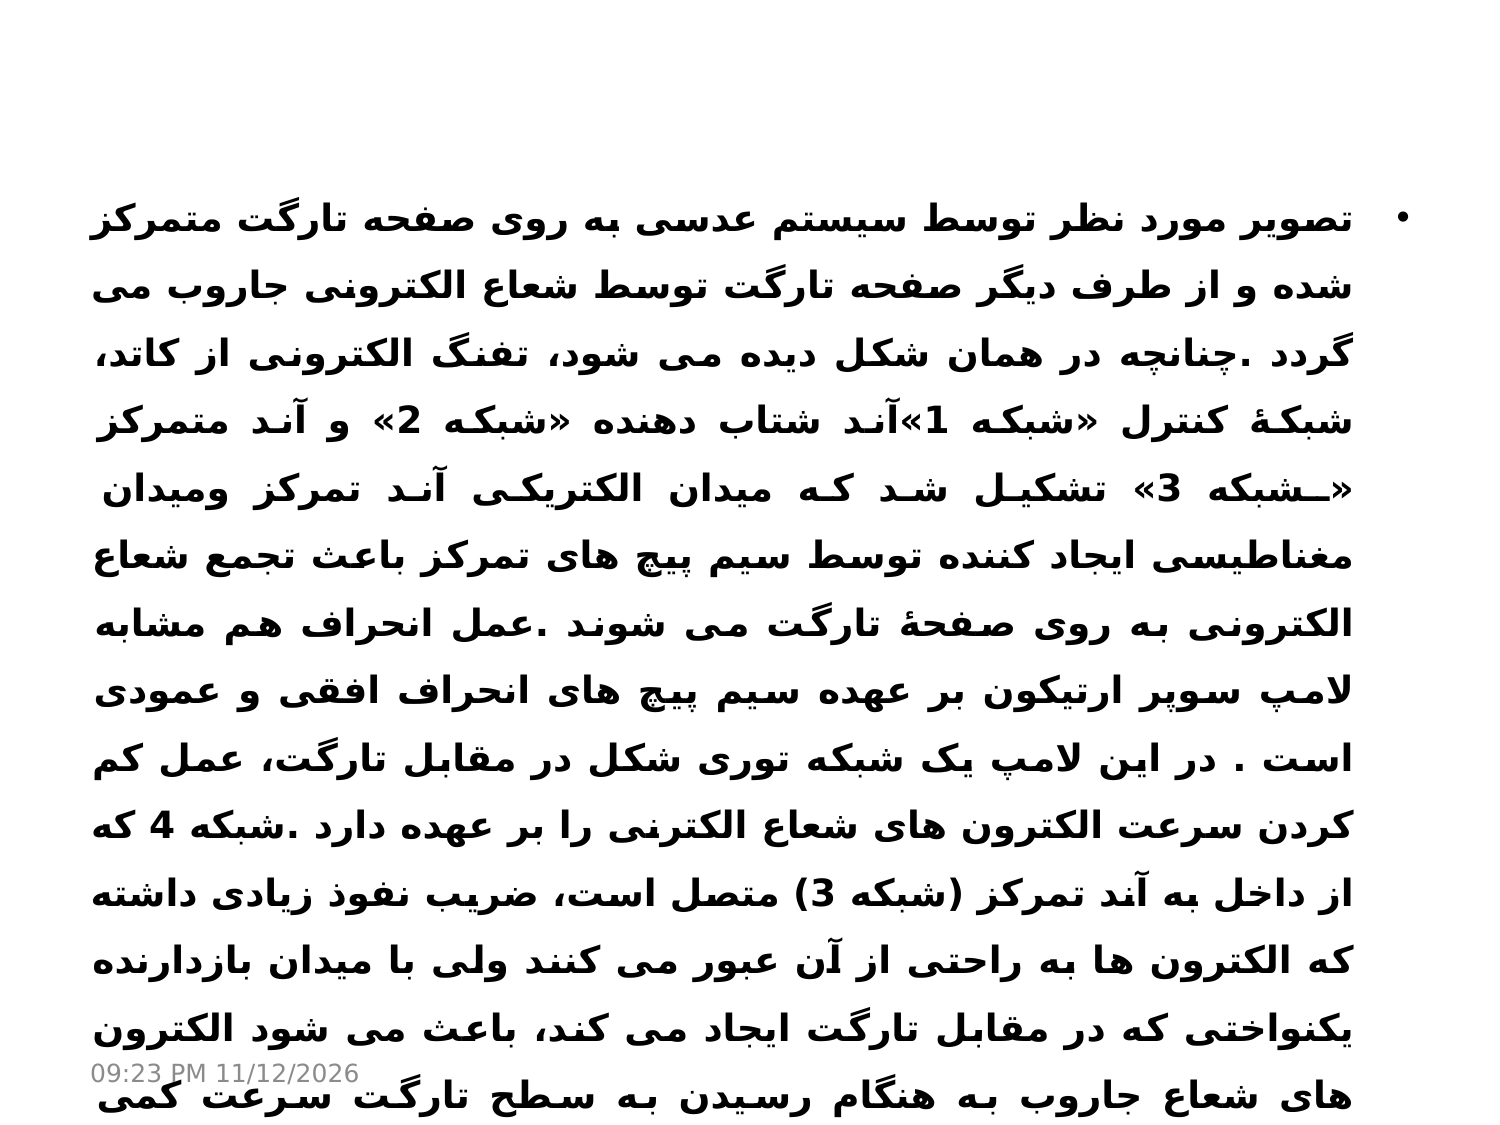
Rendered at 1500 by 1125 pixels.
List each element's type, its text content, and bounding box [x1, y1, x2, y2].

list تصویر مورد نظر توسط سیستم عدسی به روی صفحه تارگت متمرکز شده و از طرف دیگر صفحه تارگت توسط شعاع الکترونی جاروب می گردد .چنانچه در همان شکل دیده می شود، تفنگ الکترونی از کاتد، شبکۀ کنترل «شبکه 1»آند شتاب دهنده «شبکه 2» و آند متمرکز «ـشبکه 3» تشکیل شد که میدان الکتریکی آند تمرکز ومیدان مغناطیسی ایجاد کننده توسط سیم پیچ های تمرکز باعث تجمع شعاع الکترونی به روی صفحۀ تارگت می شوند .عمل انحراف هم مشابه لامپ سوپر ارتیکون بر عهده سیم پیچ های انحراف افقی و عمودی است . در این لامپ یک شبکه توری شکل در مقابل تارگت، عمل کم کردن سرعت الکترون های شعاع الکترنی را بر عهده دارد .شبکه 4 که از داخل به آند تمرکز (شبکه 3) متصل است، ضریب نفوذ زیادی داشته که الکترون ها به راحتی از آن عبور می کنند ولی با میدان بازدارنده یکنواختی که در مقابل تارگت ایجاد می کند، باعث می شود الکترون های شعاع جاروب به هنگام رسیدن به سطح تارگت سرعت کمی داشته باشند تاضریب صدور ثانویه کمتر از یک باشد«در این لامپ از الکترون های ثانویه استفاده نمی شود» برای درک نحوه ایجاد سیگنال تصویر ابتدا به شکل زیر توجه نمایید که ساختمان ساده شده لامپ ویدیکن است. [75, 164, 1425, 1038]
slide_number 21 مارس 17 [75, 1042, 425, 1103]
